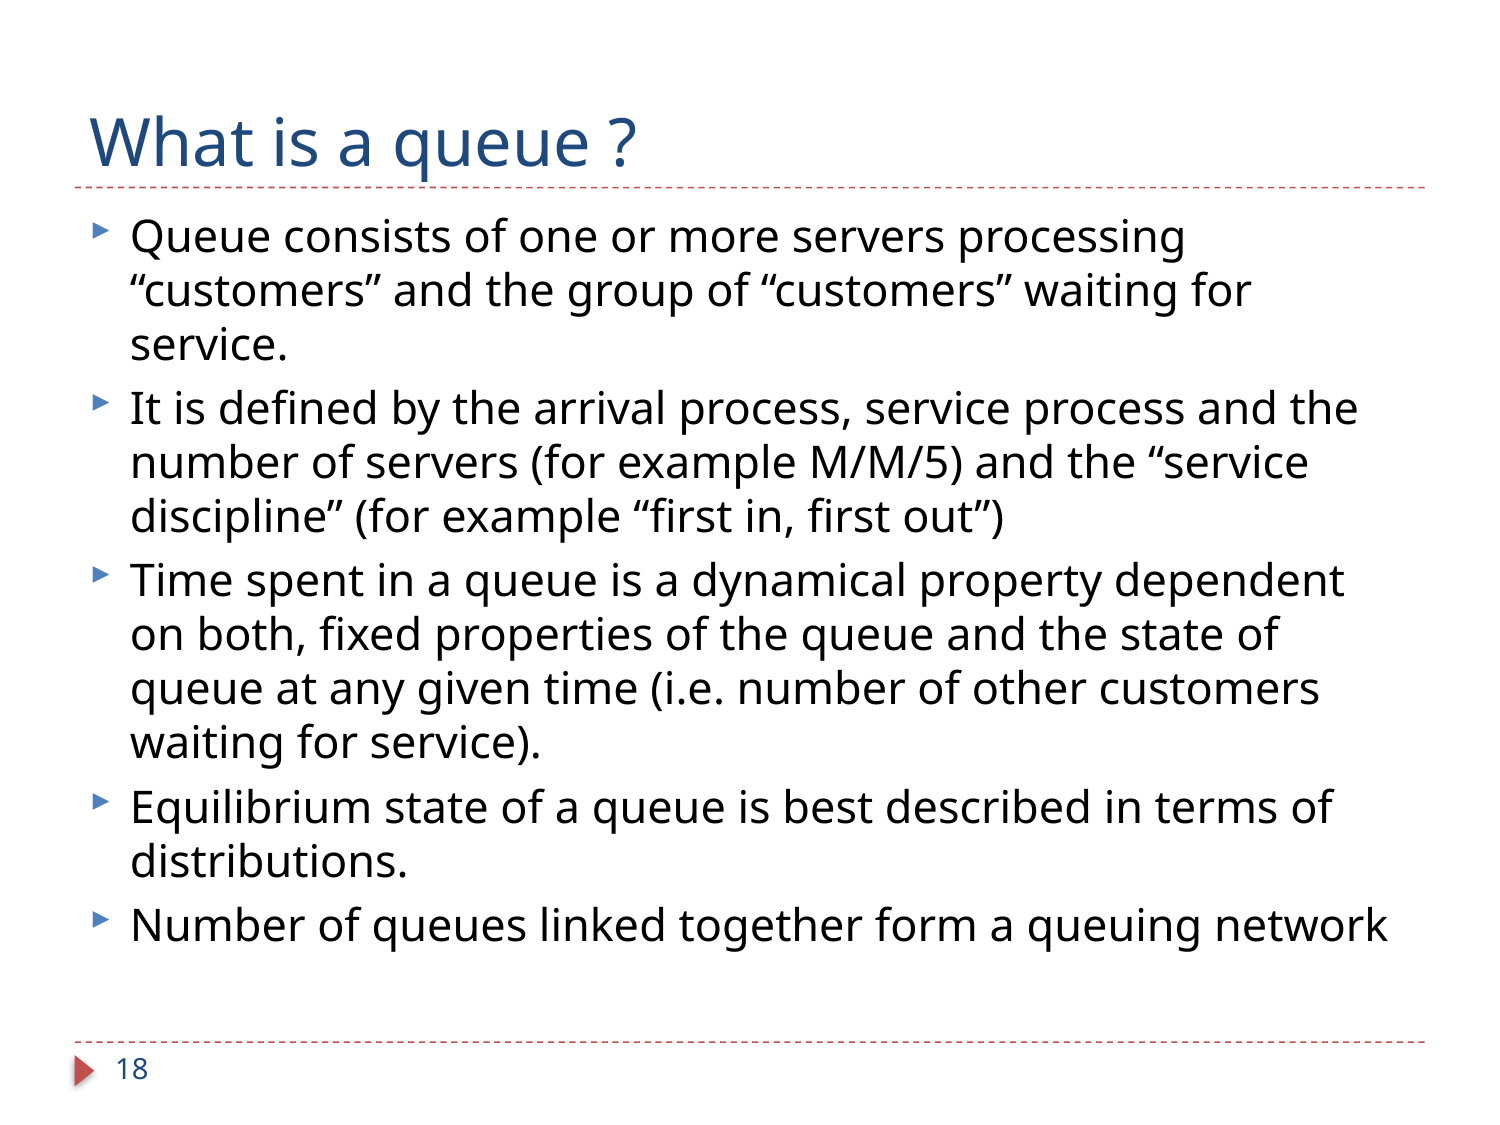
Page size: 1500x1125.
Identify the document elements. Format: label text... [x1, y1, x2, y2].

list Queue consists of one or more servers processing “customers” and the group of “customers” waiting for service. It is defined by the arrival process, service process and the number of servers (for example M/M/5) and the “service discipline” (for example “first in, first out”) Time spent in a queue is a dynamical property dependent on both, fixed properties of the queue and the state of queue at any given time (i.e. number of other customers waiting for service). Equilibrium state of a queue is best described in terms of distributions. Number of queues linked together form a queuing network [75, 200, 1425, 1010]
title What is a queue ? [75, 24, 1425, 188]
slide_number 18 [100, 1042, 426, 1103]
